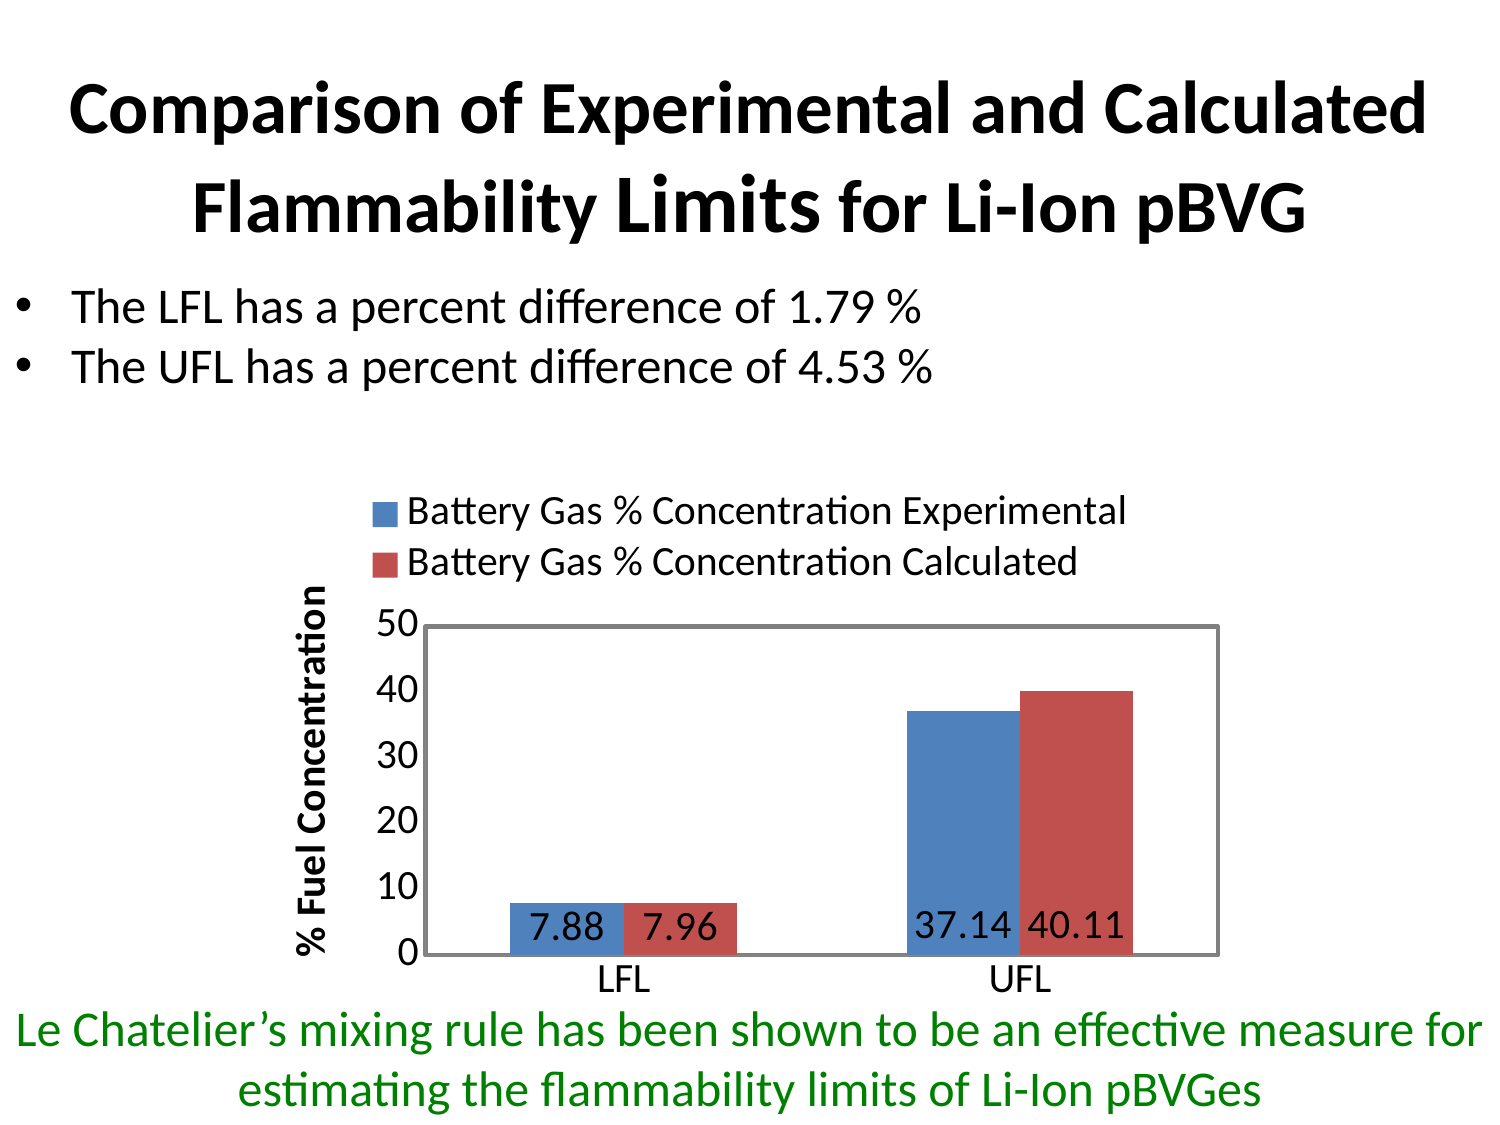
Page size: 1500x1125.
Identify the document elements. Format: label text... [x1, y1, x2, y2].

chart [262, 473, 1238, 1015]
text_box The LFL has a percent difference of 1.79 % The UFL has a percent difference of 4.53 % [0, 305, 1500, 402]
title Comparison of Experimental and Calculated Flammability Limits for Li-Ion pBVG [0, 4, 1500, 305]
text_box Le Chatelier’s mixing rule has been shown to be an effective measure for estimating the flammability limits of Li-Ion pBVGes [0, 989, 1500, 1124]
